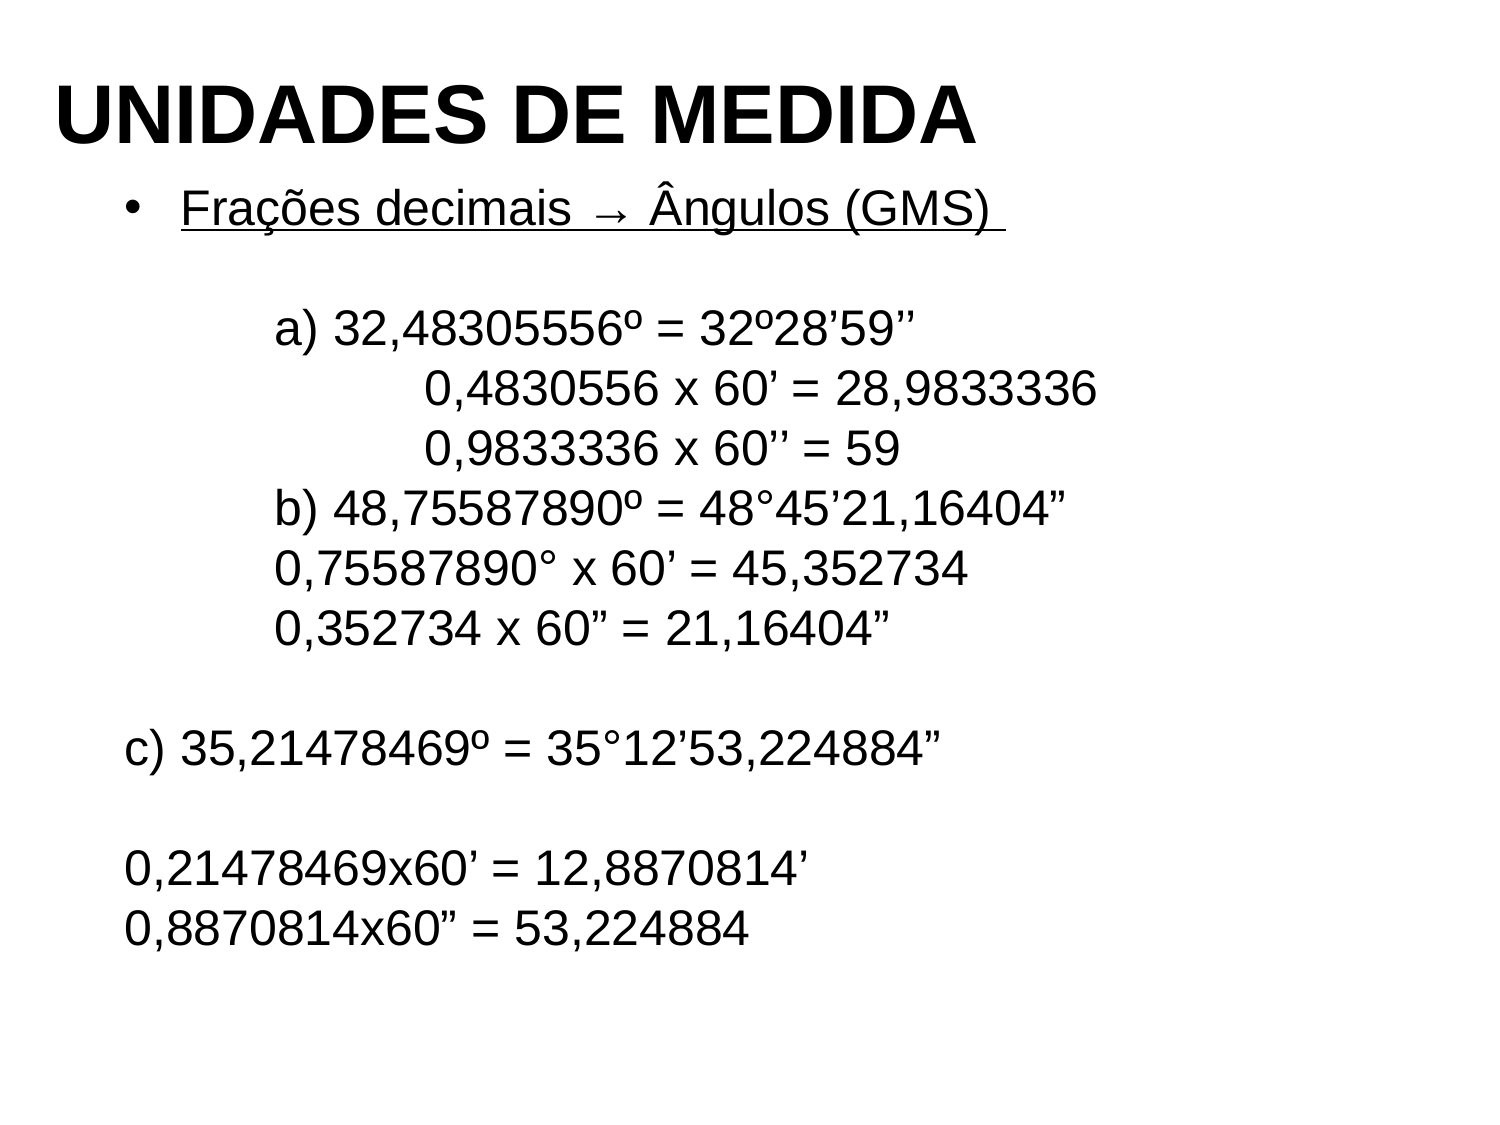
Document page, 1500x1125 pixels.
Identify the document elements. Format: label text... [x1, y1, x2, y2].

text_box UNIDADES DE MEDIDA [39, 52, 1365, 168]
text_box Frações decimais → Ângulos (GMS) a) 32,48305556º = 32º28’59’’ 0,4830556 x 60’ = 28,9833336 0,9833336 x 60’’ = 59 b) 48,75587890º = 48°45’21,16404” 0,75587890° x 60’ = 45,352734 0,352734 x 60” = 21,16404” c) 35,21478469º = 35°12’53,224884” 0,21478469x60’ = 12,8870814’ 0,8870814x60” = 53,224884 [34, 168, 1454, 1024]
